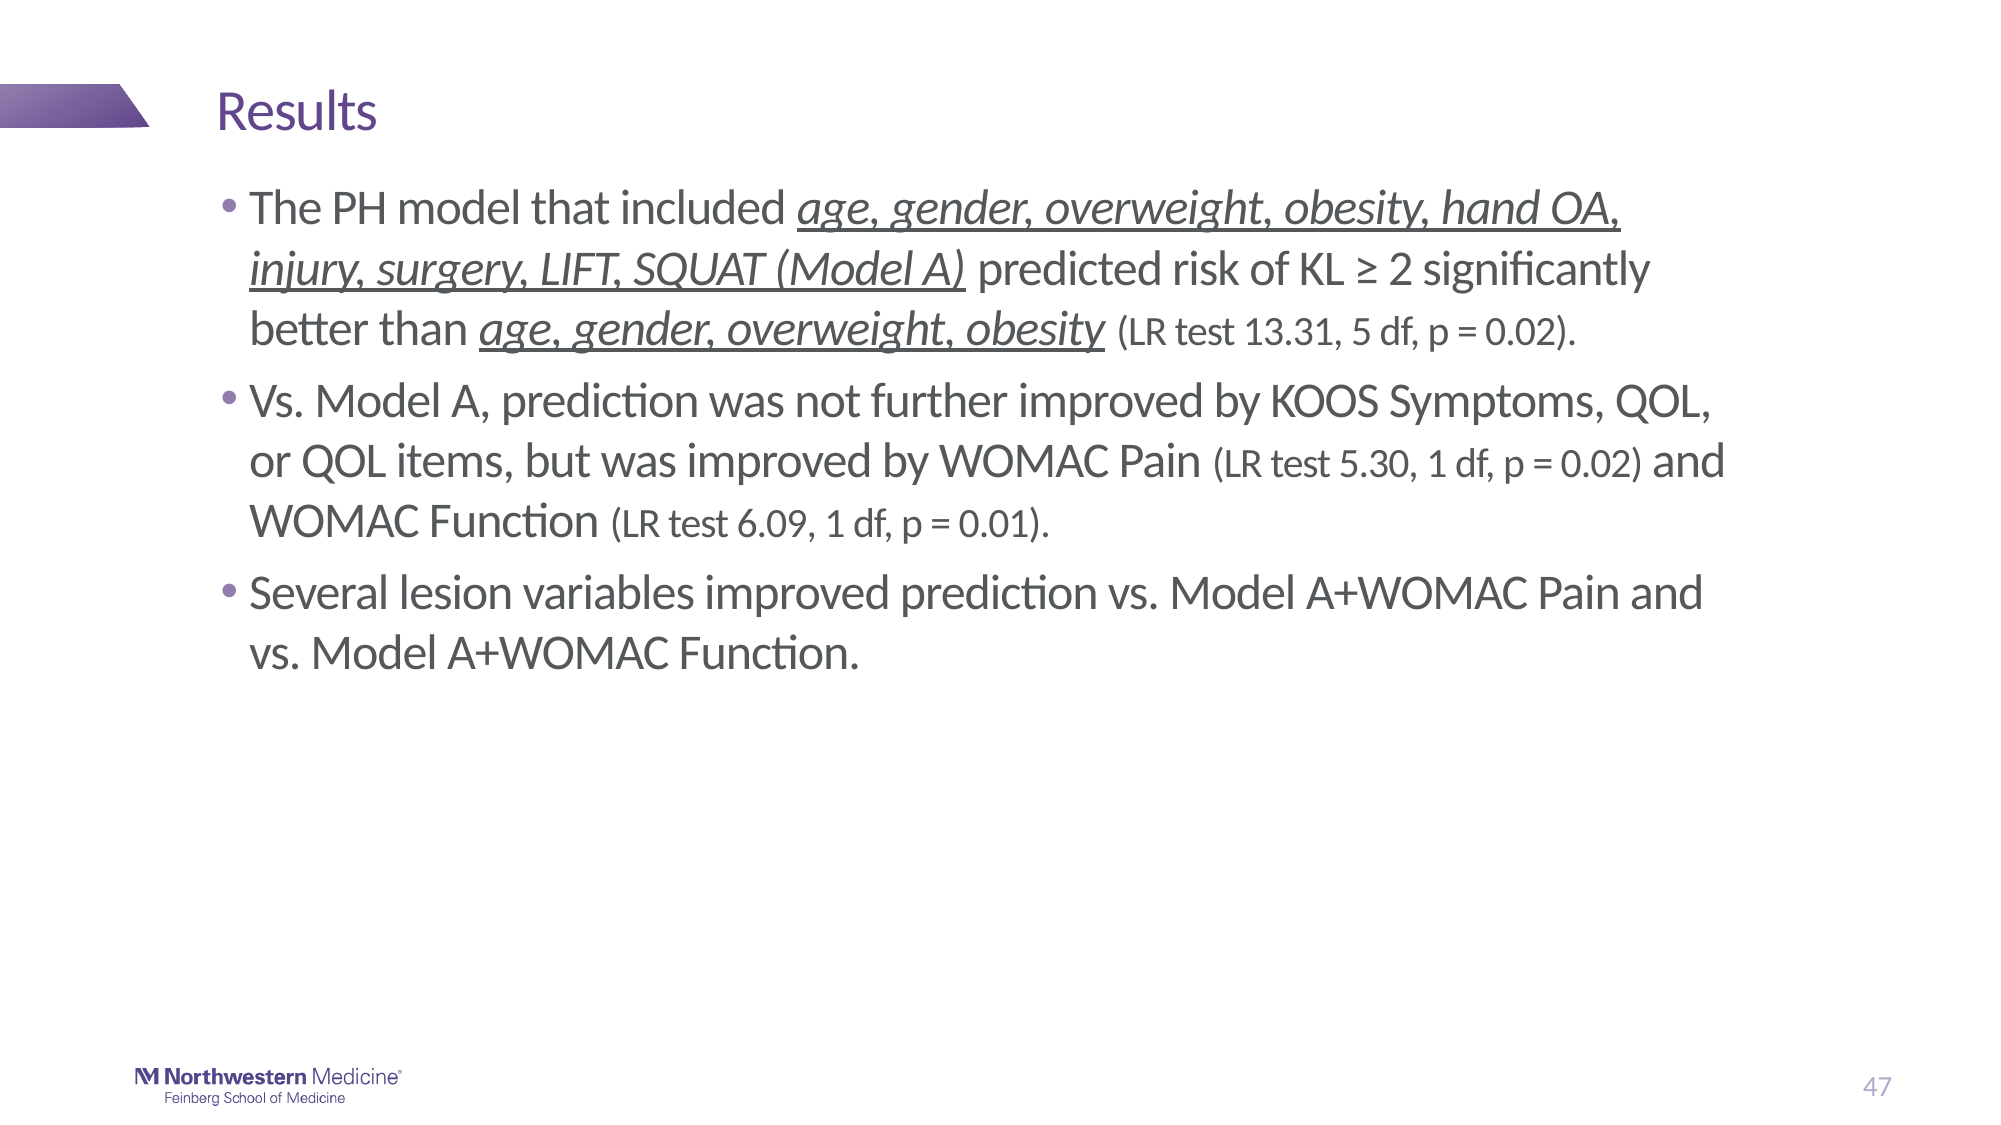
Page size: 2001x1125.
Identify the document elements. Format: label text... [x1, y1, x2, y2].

picture [129, 1061, 407, 1114]
title Results [216, 24, 1904, 150]
slide_number 47 [1816, 1063, 1893, 1102]
list The PH model that included age, gender, overweight, obesity, hand OA, injury, surgery, LIFT, SQUAT (Model A) predicted risk of KL ≥ 2 significantly better than age, gender, overweight, obesity (LR test 13.31, 5 df, p = 0.02). Vs. Model A, prediction was not further improved by KOOS Symptoms, QOL, or QOL items, but was improved by WOMAC Pain (LR test 5.30, 1 df, p = 0.02) and WOMAC Function (LR test 6.09, 1 df, p = 0.01). Several lesion variables improved prediction vs. Model A+WOMAC Pain and vs. Model A+WOMAC Function. [220, 174, 1763, 900]
